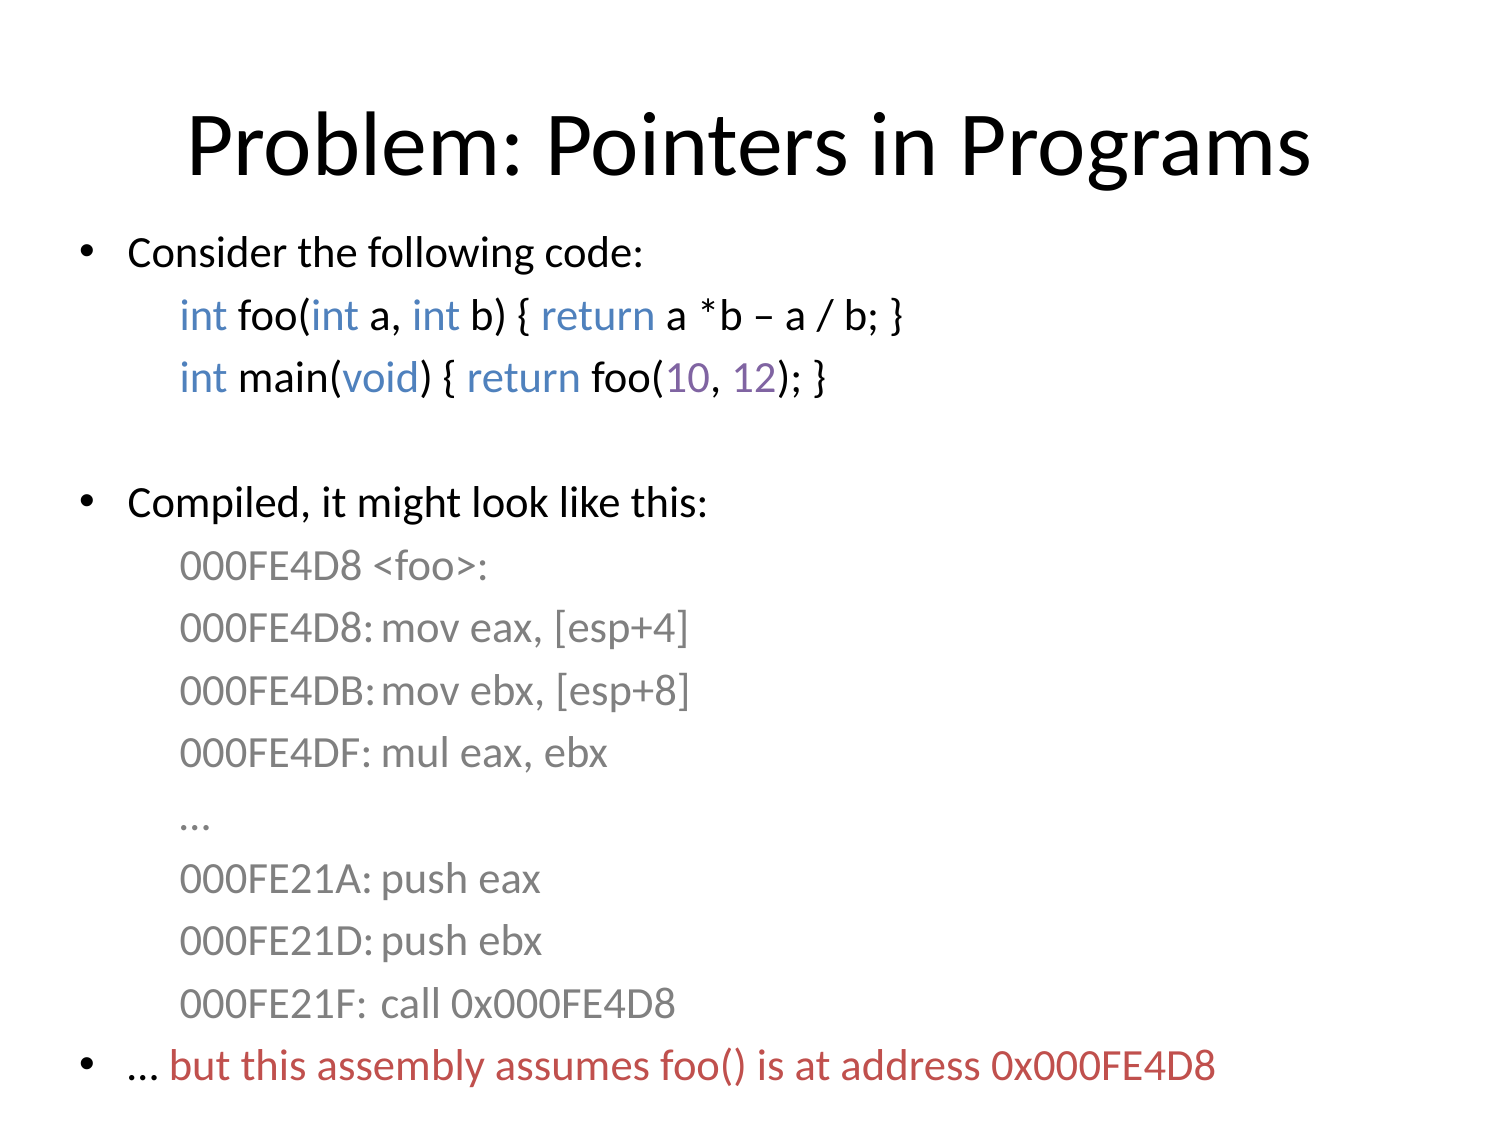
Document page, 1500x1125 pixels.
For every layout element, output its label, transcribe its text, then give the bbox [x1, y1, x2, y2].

list Consider the following code: int foo(int a, int b) { return a *b – a / b; } int main(void) { return foo(10, 12); } Compiled, it might look like this: 000FE4D8 <foo>: 000FE4D8: mov eax, [esp+4] 000FE4DB: mov ebx, [esp+8] 000FE4DF: mul eax, ebx … 000FE21A: push eax 000FE21D: push ebx 000FE21F: call 0x000FE4D8 … but this assembly assumes foo() is at address 0x000FE4D8 [64, 215, 1463, 1103]
title Problem: Pointers in Programs [75, 45, 1425, 215]
